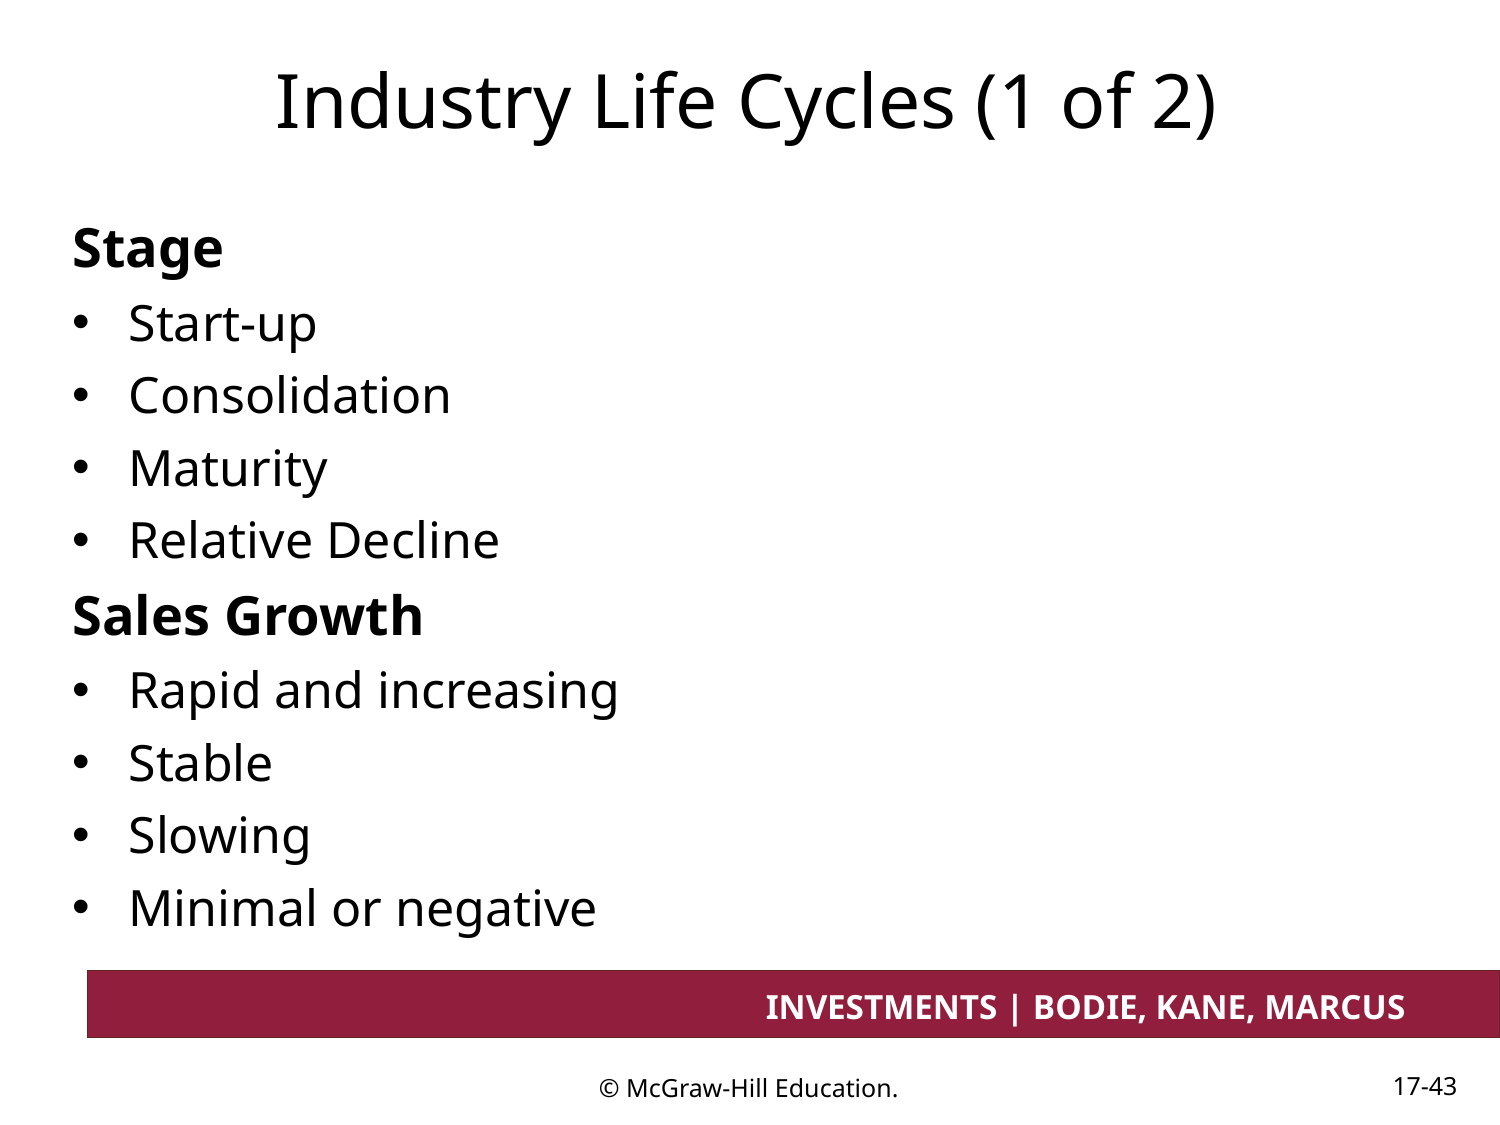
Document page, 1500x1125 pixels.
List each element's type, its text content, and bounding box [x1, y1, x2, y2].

list Stage Start-up Consolidation Maturity Relative Decline Sales Growth Rapid and increasing Stable Slowing Minimal or negative [57, 206, 1445, 958]
title Industry Life Cycles (1 of 2) [28, 35, 1466, 161]
